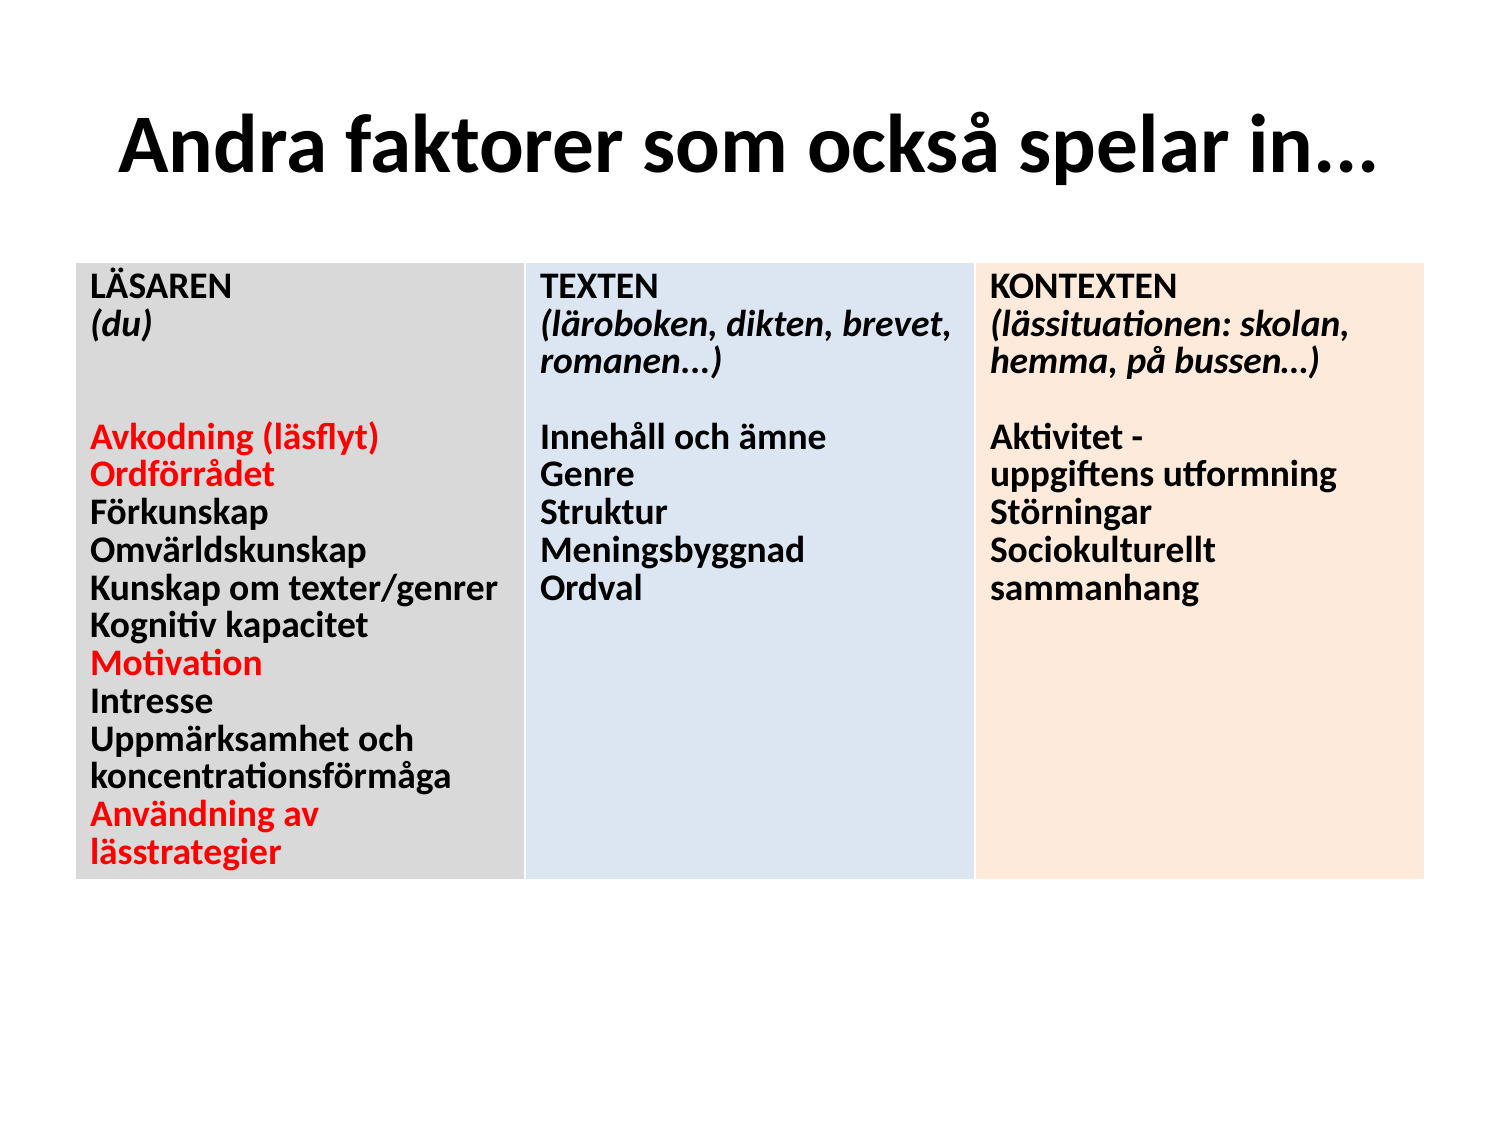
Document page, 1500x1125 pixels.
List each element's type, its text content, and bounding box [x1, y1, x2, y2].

table_header TEXTEN (läroboken, dikten, brevet, romanen...) Innehåll och ämne Genre Struktur Meningsbyggnad Ordval [526, 263, 974, 879]
table_header KONTEXTEN (lässituationen: skolan, hemma, på bussen…) Aktivitet - uppgiftens utformning Störningar Sociokulturellt sammanhang [976, 263, 1424, 879]
title Andra faktorer som också spelar in... [75, 45, 1425, 233]
table_header LÄSAREN (du) Avkodning (läsflyt) Ordförrådet Förkunskap Omvärldskunskap Kunskap om texter/genrer Kognitiv kapacitet Motivation Intresse Uppmärksamhet och koncentrationsförmåga Användning av lässtrategier [76, 263, 524, 879]
